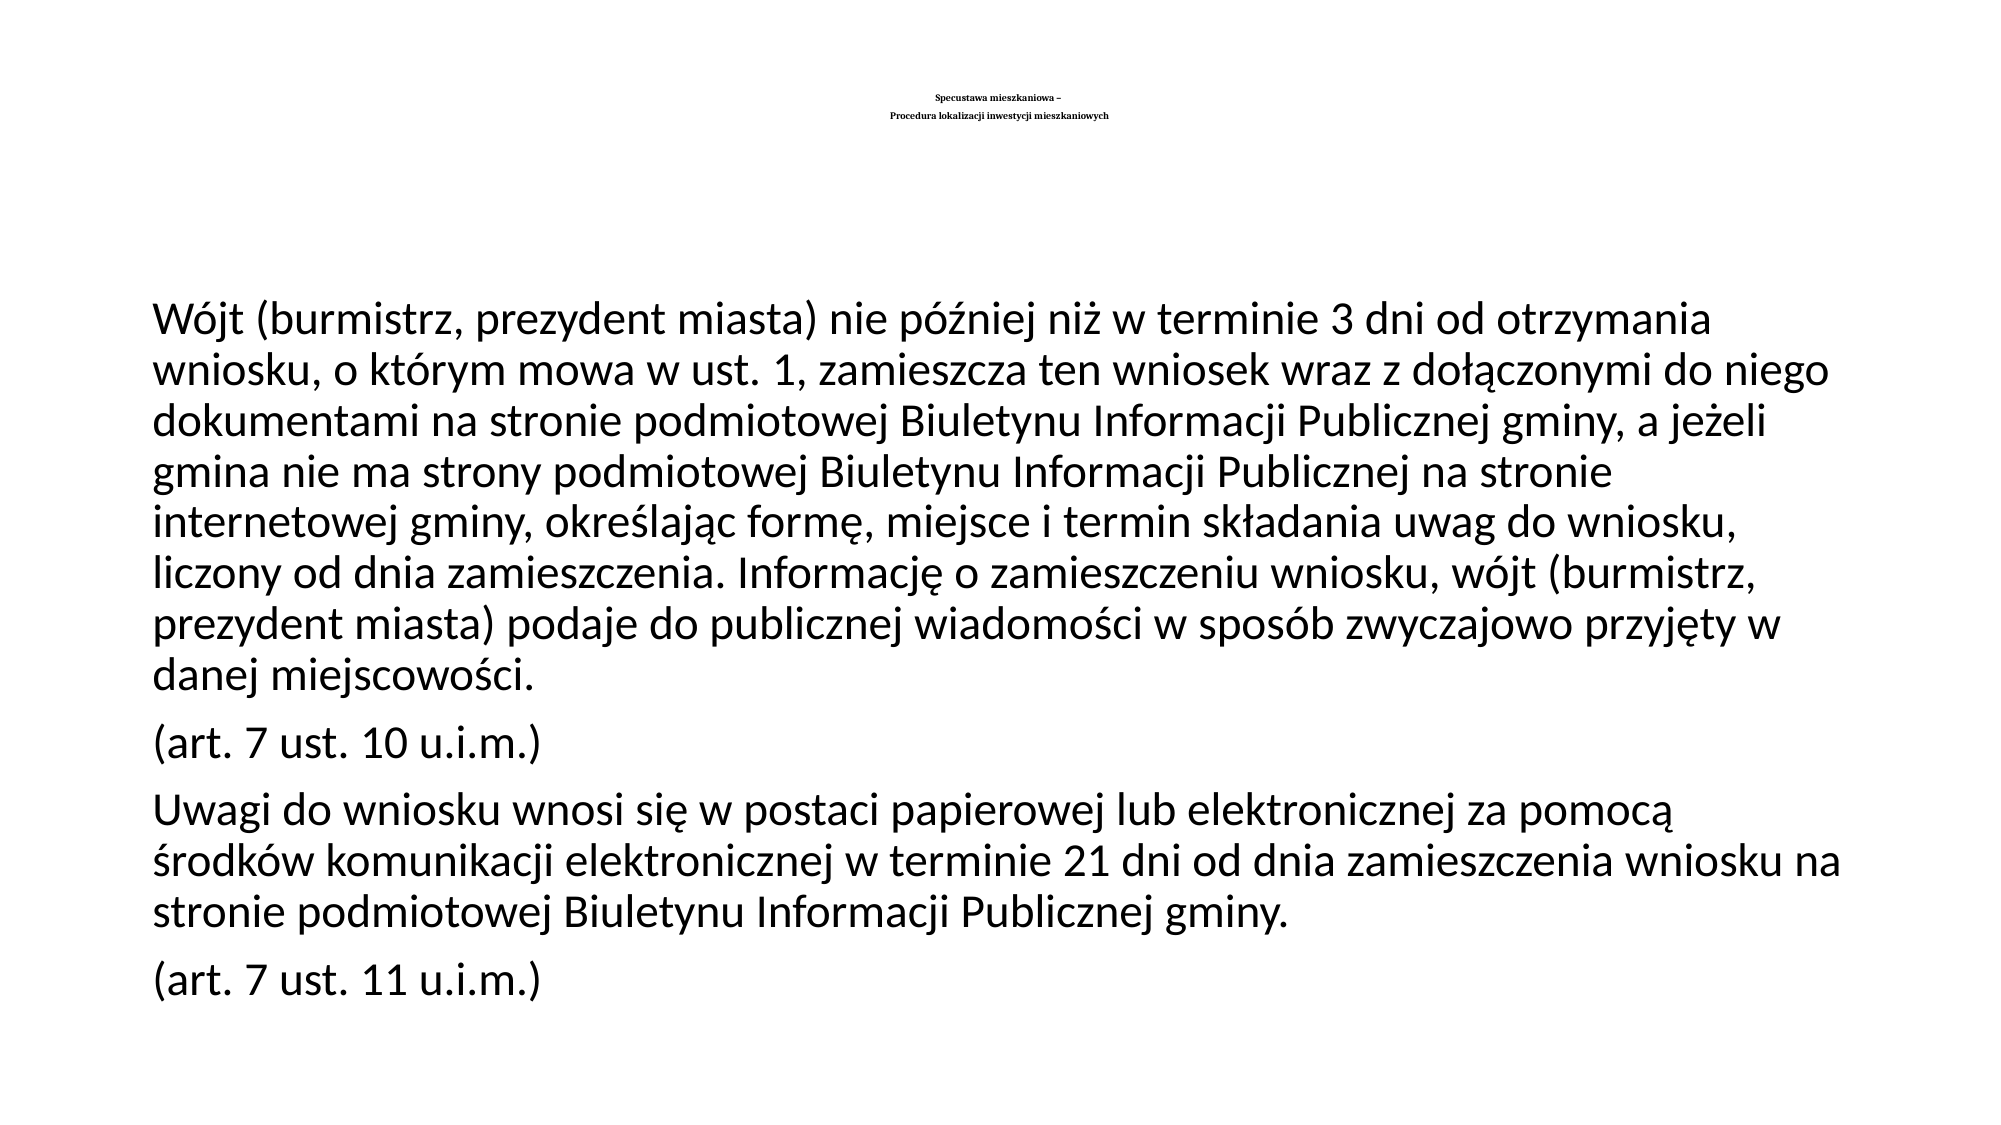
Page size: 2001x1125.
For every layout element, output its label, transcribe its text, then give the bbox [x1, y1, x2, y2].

title Specustawa mieszkaniowa – Procedura lokalizacji inwestycji mieszkaniowych [137, 59, 1863, 130]
list Wójt (burmistrz, prezydent miasta) nie później niż w terminie 3 dni od otrzymania wniosku, o którym mowa w ust. 1, zamieszcza ten wniosek wraz z dołączonymi do niego dokumentami na stronie podmiotowej Biuletynu Informacji Publicznej gminy, a jeżeli gmina nie ma strony podmiotowej Biuletynu Informacji Publicznej na stronie internetowej gminy, określając formę, miejsce i termin składania uwag do wniosku, liczony od dnia zamieszczenia. Informację o zamieszczeniu wniosku, wójt (burmistrz, prezydent miasta) podaje do publicznej wiadomości w sposób zwyczajowo przyjęty w danej miejscowości. (art. 7 ust. 10 u.i.m.) Uwagi do wniosku wnosi się w postaci papierowej lub elektronicznej za pomocą środków komunikacji elektronicznej w terminie 21 dni od dnia zamieszczenia wniosku na stronie podmiotowej Biuletynu Informacji Publicznej gminy. (art. 7 ust. 11 u.i.m.) [137, 286, 1863, 1014]
